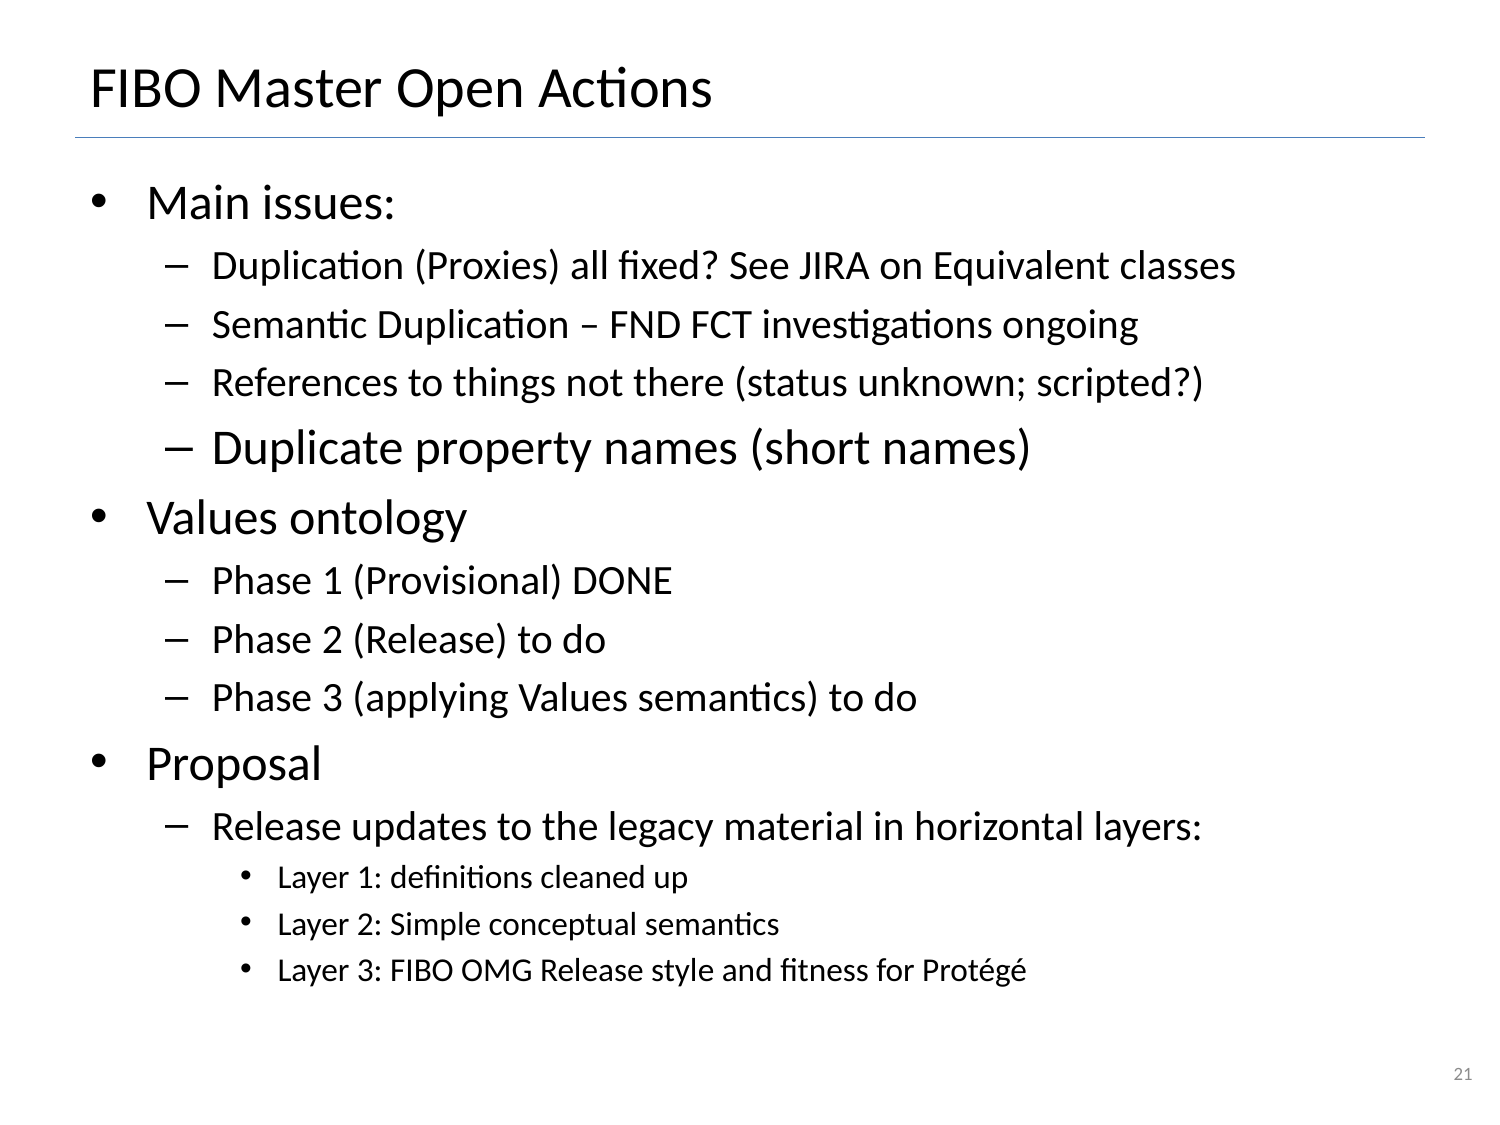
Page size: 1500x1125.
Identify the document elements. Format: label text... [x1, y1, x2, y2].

slide_number 21 [1425, 1042, 1488, 1103]
list Main issues: Duplication (Proxies) all fixed? See JIRA on Equivalent classes Semantic Duplication – FND FCT investigations ongoing References to things not there (status unknown; scripted?) Duplicate property names (short names) Values ontology Phase 1 (Provisional) DONE Phase 2 (Release) to do Phase 3 (applying Values semantics) to do Proposal Release updates to the legacy material in horizontal layers: Layer 1: definitions cleaned up Layer 2: Simple conceptual semantics Layer 3: FIBO OMG Release style and fitness for Protégé [74, 162, 1426, 1101]
title FIBO Master Open Actions [74, 37, 1426, 131]
